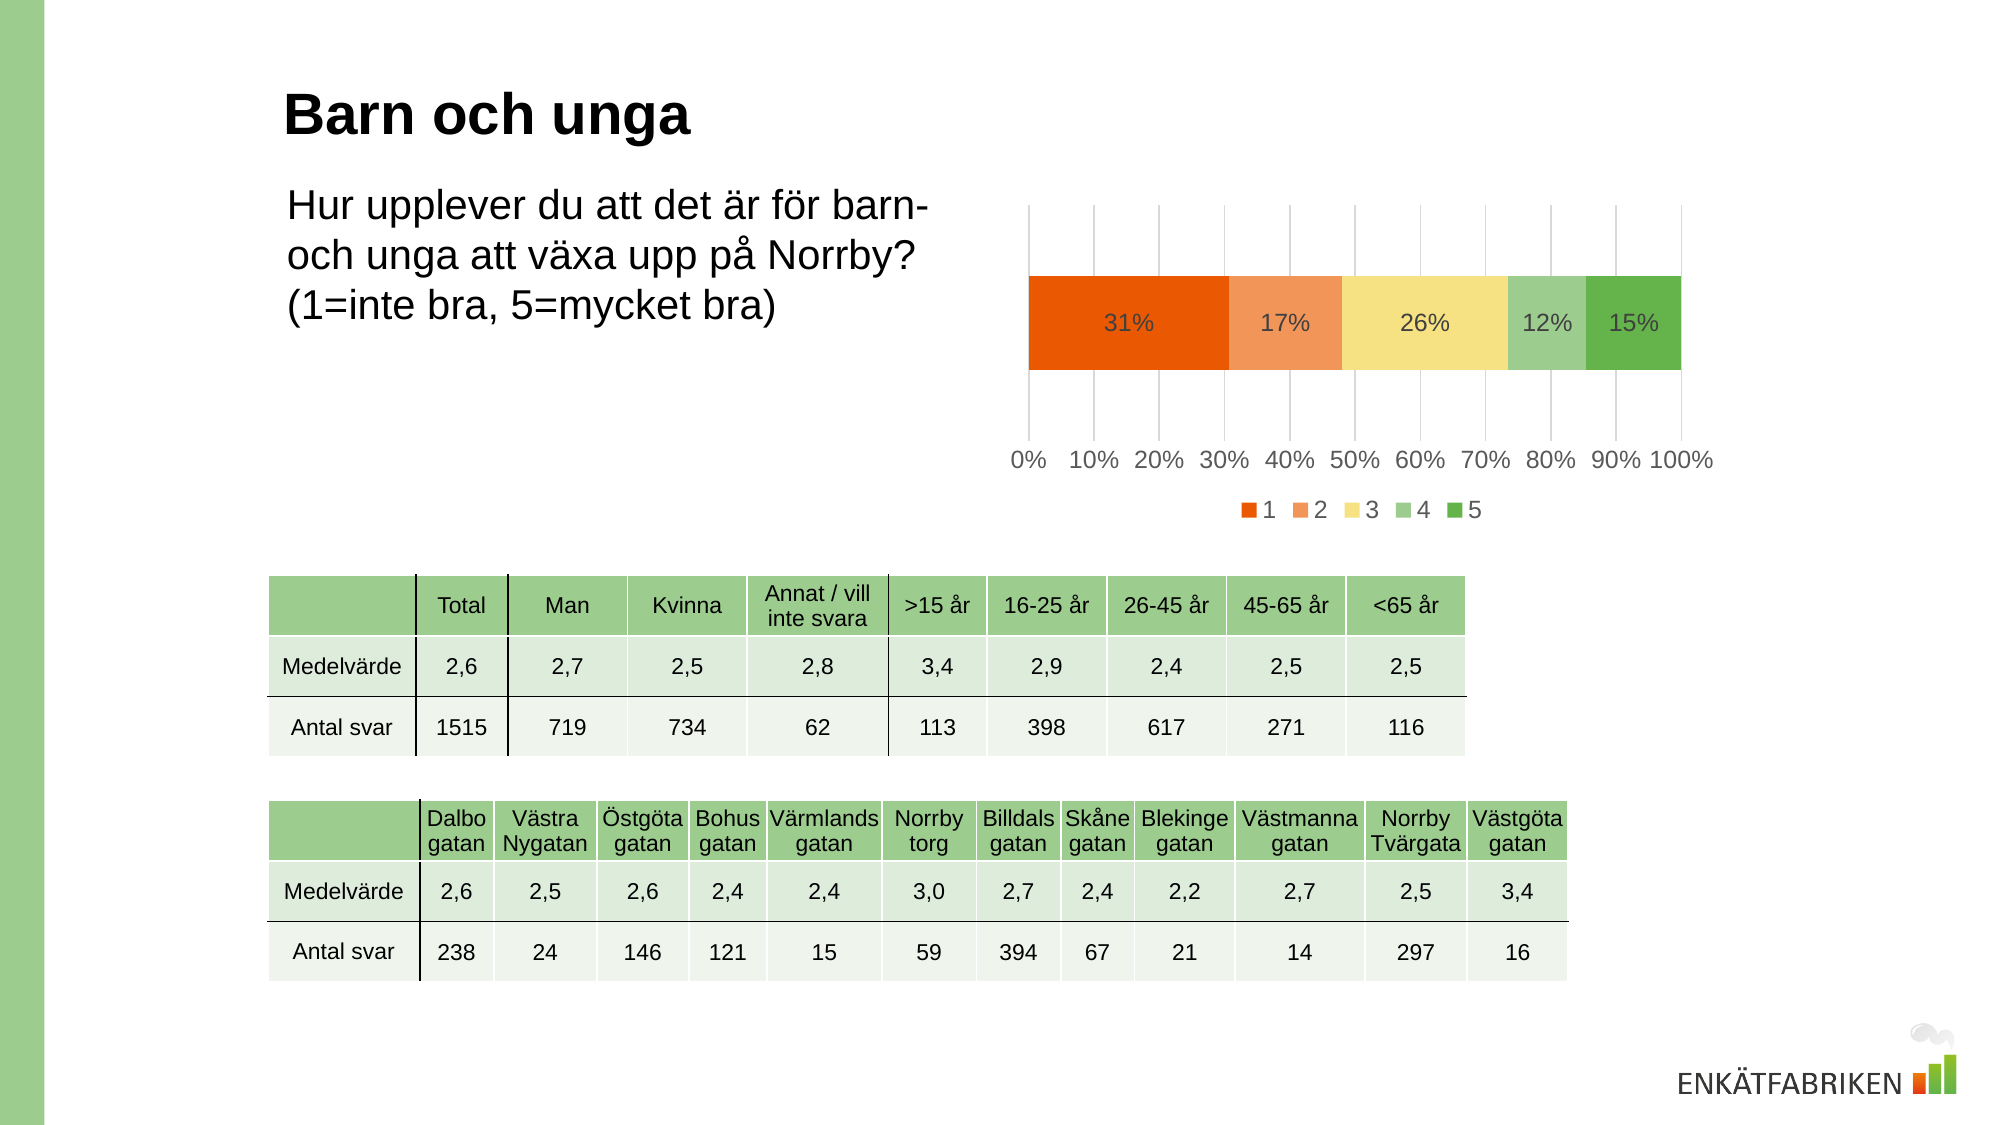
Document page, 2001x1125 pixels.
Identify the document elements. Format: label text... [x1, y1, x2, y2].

table_header Västmannagatan [1236, 801, 1364, 860]
table_header Man [509, 576, 627, 635]
table_cell 617 [1108, 697, 1226, 756]
table_cell 16 [1468, 922, 1567, 981]
table_header Annat / vill inte svara [748, 576, 888, 635]
table_cell 62 [748, 697, 888, 756]
table_cell 121 [690, 922, 766, 981]
table_header Billdalsgatan [977, 801, 1060, 860]
table_header Norrby Tvärgata [1366, 801, 1466, 860]
table_cell 2,6 [598, 862, 688, 921]
table_cell 2,5 [1366, 862, 1466, 921]
table_cell 113 [889, 697, 986, 756]
table_cell Medelvärde [269, 637, 415, 696]
table_cell 21 [1135, 922, 1234, 981]
table_cell 2,5 [495, 862, 596, 921]
table_header [269, 801, 419, 860]
table_header Kvinna [628, 576, 746, 635]
table_cell 2,6 [421, 862, 493, 921]
picture [1679, 1023, 1957, 1094]
table_cell 2,4 [1062, 862, 1134, 921]
table_header Värmlandsgatan [768, 801, 881, 860]
table_cell 67 [1062, 922, 1134, 981]
table_header Dalbogatan [421, 801, 493, 860]
table_cell 719 [509, 697, 627, 756]
table_cell 3,0 [883, 862, 976, 921]
table_cell 2,8 [748, 637, 888, 696]
table_cell 2,4 [1108, 637, 1226, 696]
table_cell 2,7 [977, 862, 1060, 921]
table_cell Antal svar [269, 922, 419, 981]
table_cell 116 [1347, 697, 1465, 756]
table_header [269, 576, 415, 635]
table_header Blekingegatan [1135, 801, 1234, 860]
table_header Norrby torg [883, 801, 976, 860]
table_cell 238 [421, 922, 493, 981]
table_cell 2,5 [1227, 637, 1345, 696]
table_cell 24 [495, 922, 596, 981]
table_cell 14 [1236, 922, 1364, 981]
table_cell Antal svar [269, 697, 415, 756]
table_cell Medelvärde [269, 862, 419, 921]
table_cell 146 [598, 922, 688, 981]
table_header Bohusgatan [690, 801, 766, 860]
table_header Västra Nygatan [495, 801, 596, 860]
table_header <65 år [1347, 576, 1465, 635]
table_cell 297 [1366, 922, 1466, 981]
table_cell 2,4 [690, 862, 766, 921]
table_cell 2,4 [768, 862, 881, 921]
table_cell 2,7 [1236, 862, 1364, 921]
table_cell 2,9 [988, 637, 1106, 696]
table_cell 2,2 [1135, 862, 1234, 921]
table_header >15 år [889, 576, 986, 635]
table_header Skånegatan [1062, 801, 1134, 860]
chart [996, 198, 1729, 530]
table_cell 2,7 [509, 637, 627, 696]
table_header Total [417, 576, 507, 635]
table_cell 15 [768, 922, 881, 981]
table_cell 1515 [417, 697, 507, 756]
table_cell 271 [1227, 697, 1345, 756]
table_cell 394 [977, 922, 1060, 981]
text_box Hur upplever du att det är för barn- och unga att växa upp på Norrby? (1=inte bra, 5=mycket bra) [271, 169, 1016, 348]
table_cell 2,6 [417, 637, 507, 696]
title Barn och unga [268, 76, 1725, 226]
table_cell 3,4 [889, 637, 986, 696]
table_cell 2,5 [628, 637, 746, 696]
table_header 45-65 år [1227, 576, 1345, 635]
table_cell 59 [883, 922, 976, 981]
table_cell 398 [988, 697, 1106, 756]
table_header Västgötagatan [1468, 801, 1567, 860]
table_header Östgötagatan [598, 801, 688, 860]
table_header 16-25 år [988, 576, 1106, 635]
table_cell 2,5 [1347, 637, 1465, 696]
table_header 26-45 år [1108, 576, 1226, 635]
table_cell 734 [628, 697, 746, 756]
table_cell 3,4 [1468, 862, 1567, 921]
